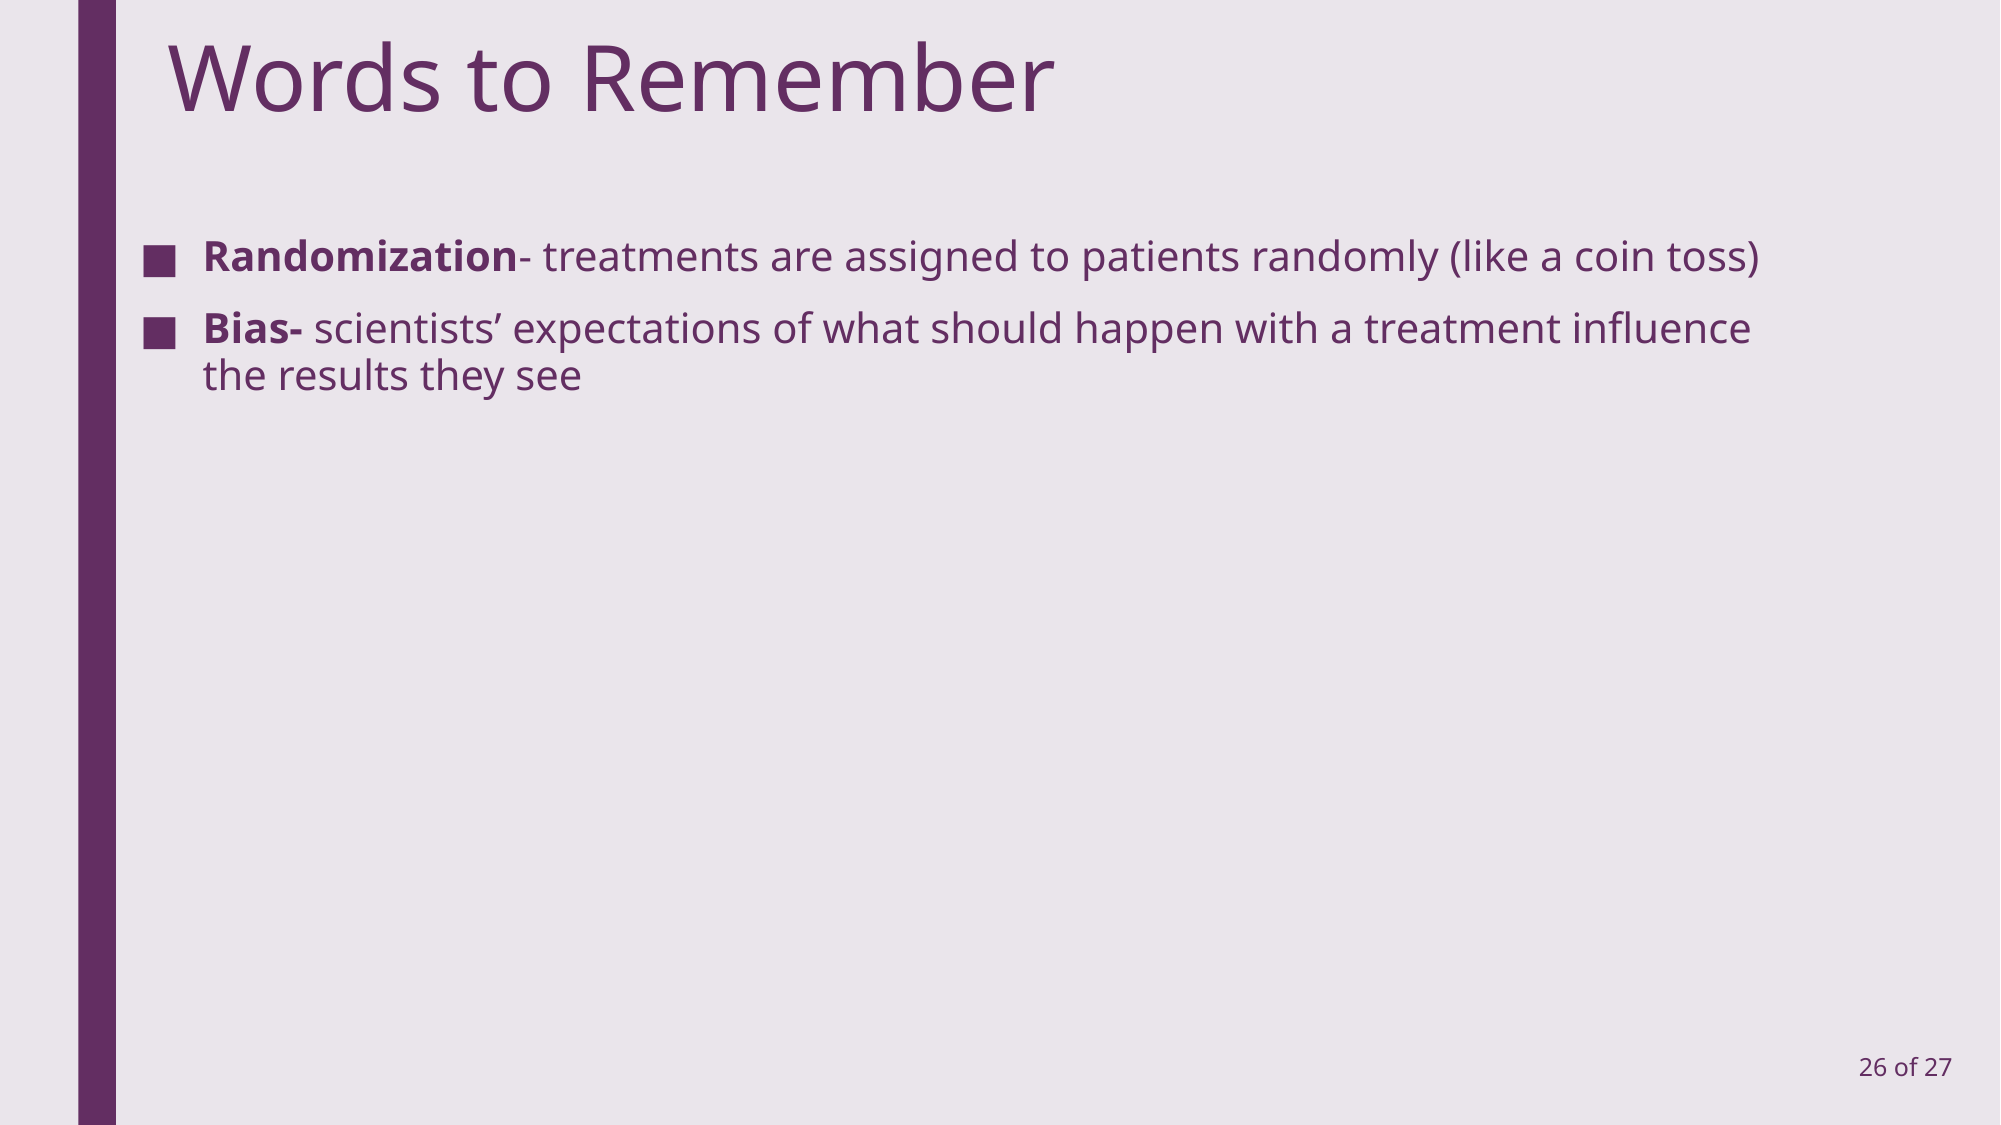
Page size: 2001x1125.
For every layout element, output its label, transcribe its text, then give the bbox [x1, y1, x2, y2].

title Words to Remember [152, 25, 1421, 146]
list Randomization- treatments are assigned to patients randomly (like a coin toss) Bias- scientists’ expectations of what should happen with a treatment influence the results they see [124, 226, 1837, 730]
slide_number 26 of 27 [1705, 1035, 1968, 1102]
